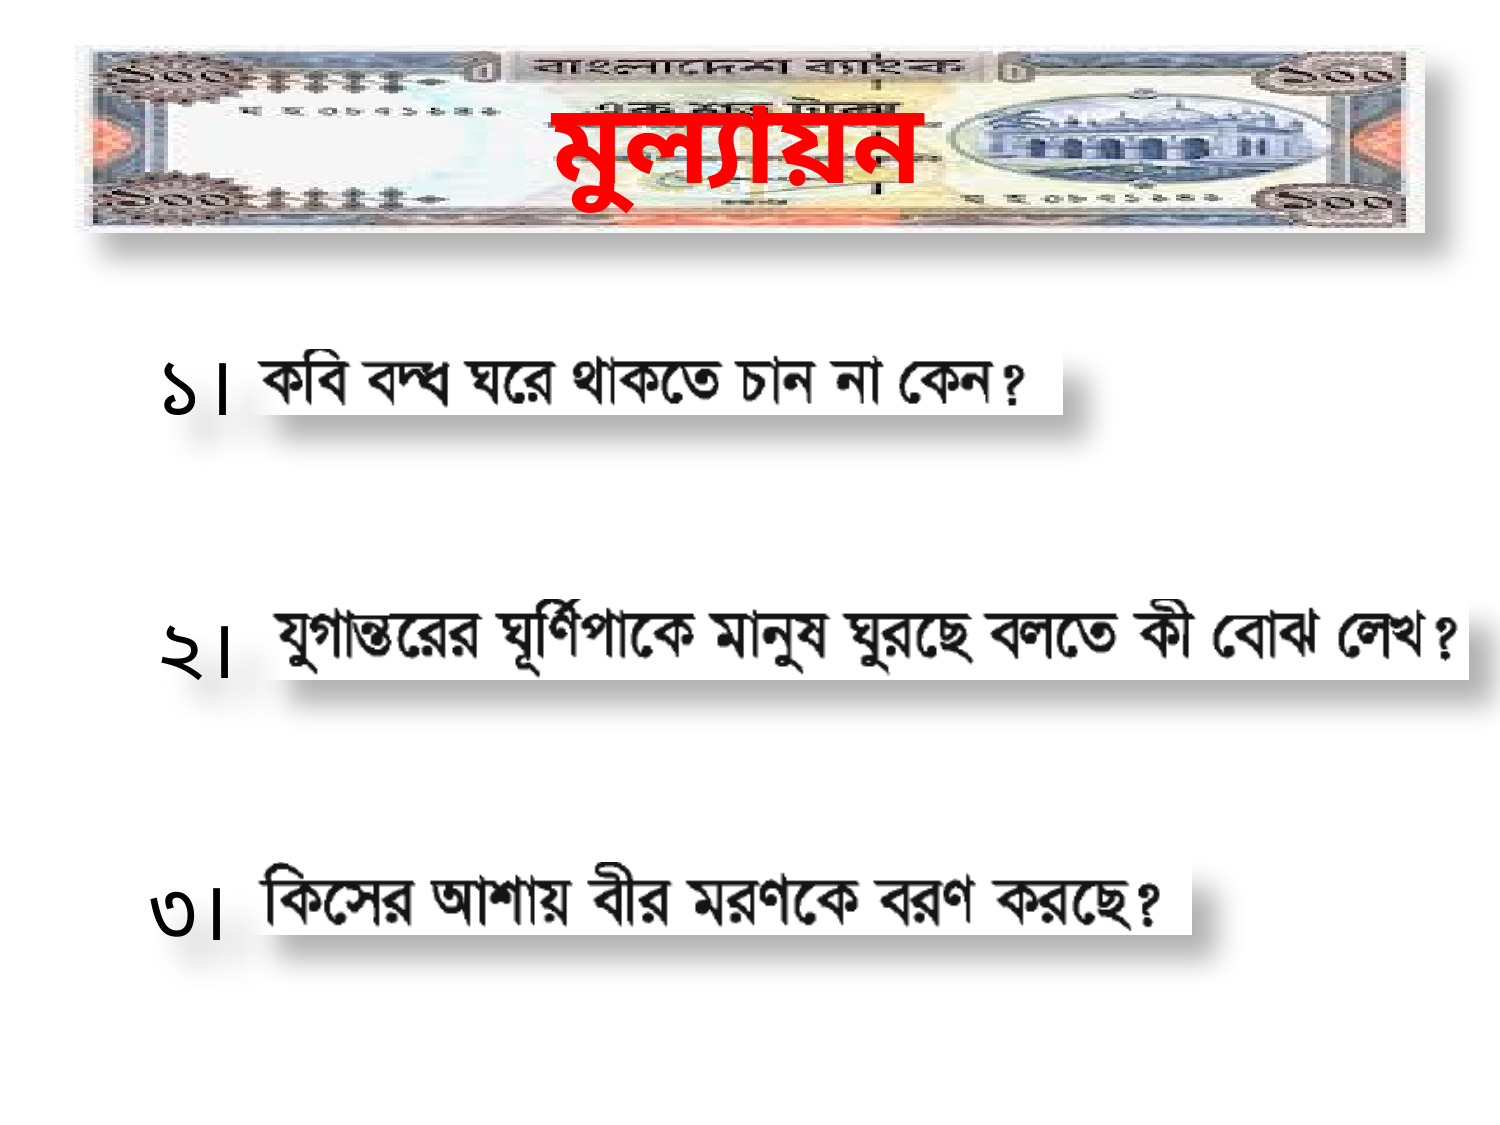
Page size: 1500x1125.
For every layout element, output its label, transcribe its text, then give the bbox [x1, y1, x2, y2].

picture [249, 349, 1063, 415]
picture [249, 862, 1193, 935]
text_box ২। [141, 587, 253, 703]
title মুল্যায়ন [75, 45, 1425, 233]
picture [262, 599, 1470, 680]
text_box ৩। [133, 849, 244, 965]
text_box ১। [139, 324, 251, 440]
